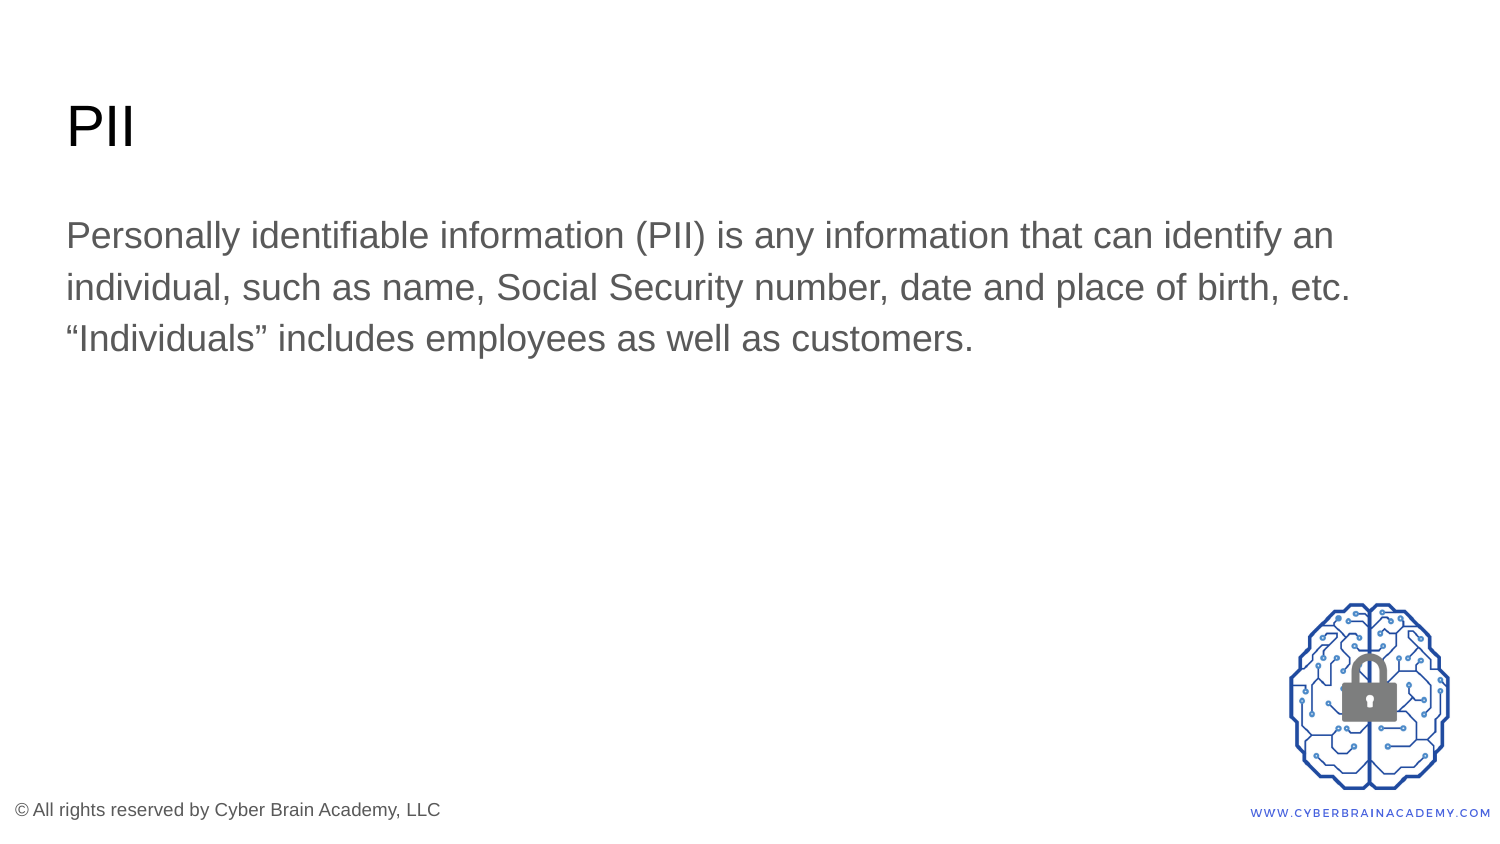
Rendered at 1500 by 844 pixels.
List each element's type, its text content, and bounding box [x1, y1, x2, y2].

list Personally identifiable information (PII) is any information that can identify an individual, such as name, Social Security number, date and place of birth, etc. “Individuals” includes employees as well as customers. [51, 189, 1449, 750]
picture [1242, 586, 1500, 844]
title PII [51, 72, 1449, 167]
